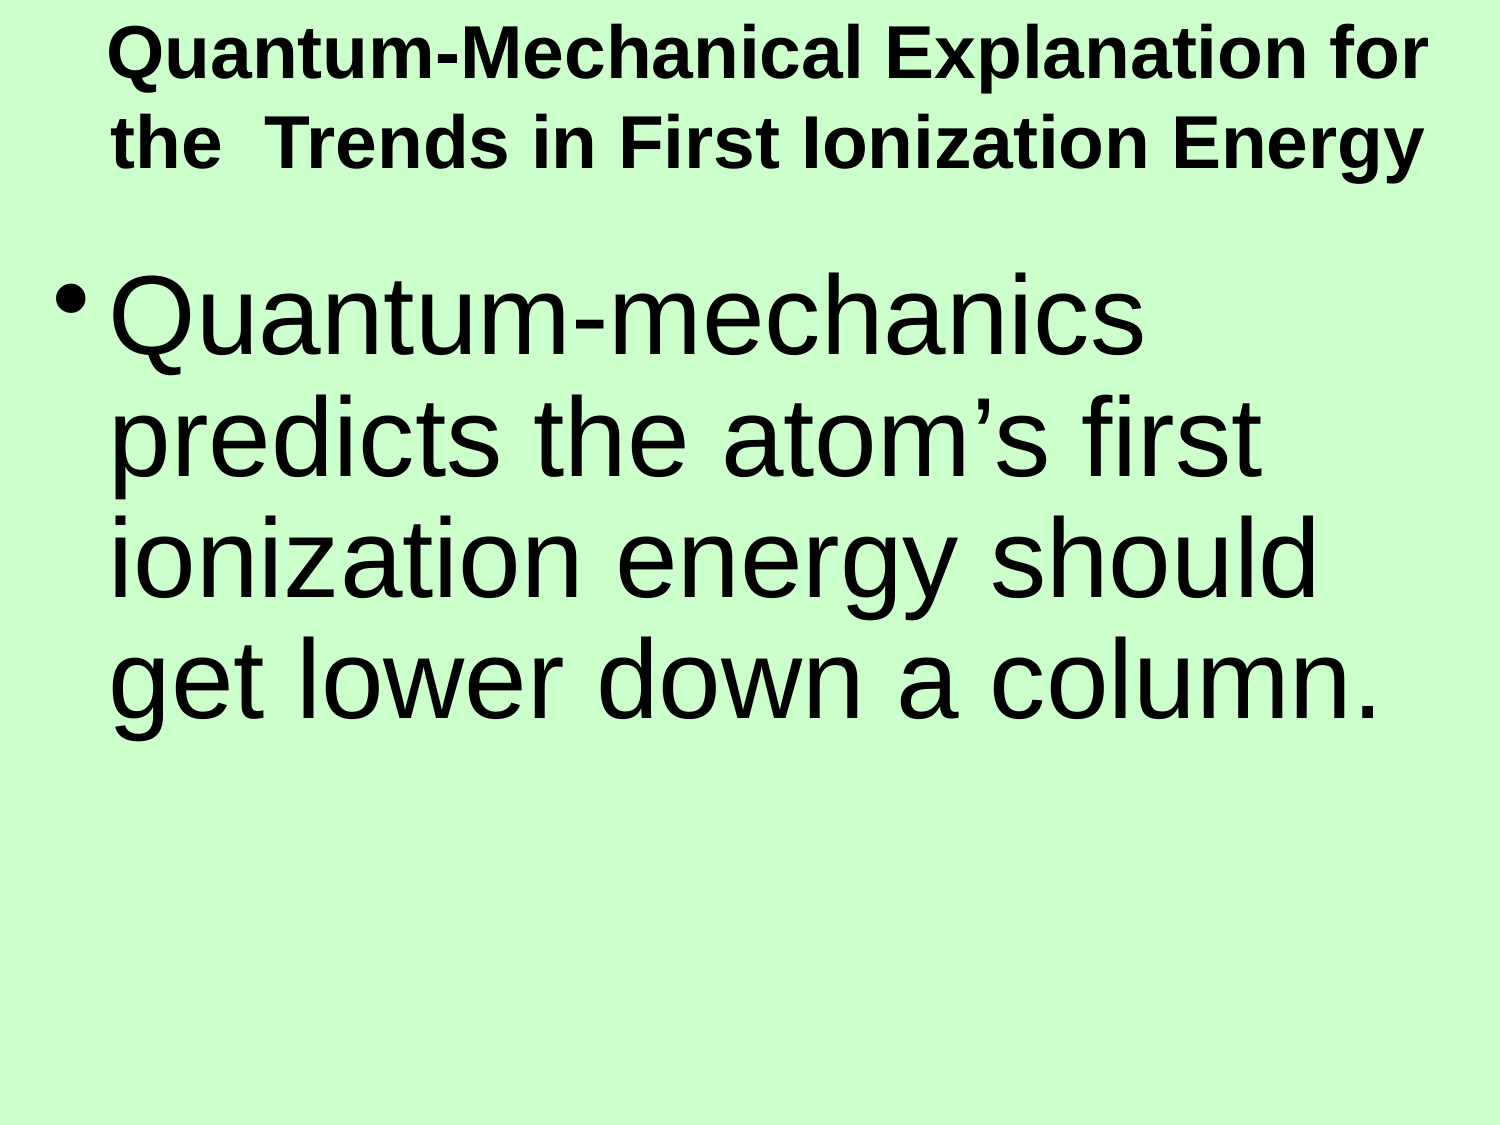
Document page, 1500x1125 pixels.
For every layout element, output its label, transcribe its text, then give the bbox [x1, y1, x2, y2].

list Quantum-mechanics predicts the atom’s first ionization energy should get lower down a column. [37, 249, 1500, 1125]
title Quantum-Mechanical Explanation for the Trends in First Ionization Energy [37, 0, 1500, 188]
